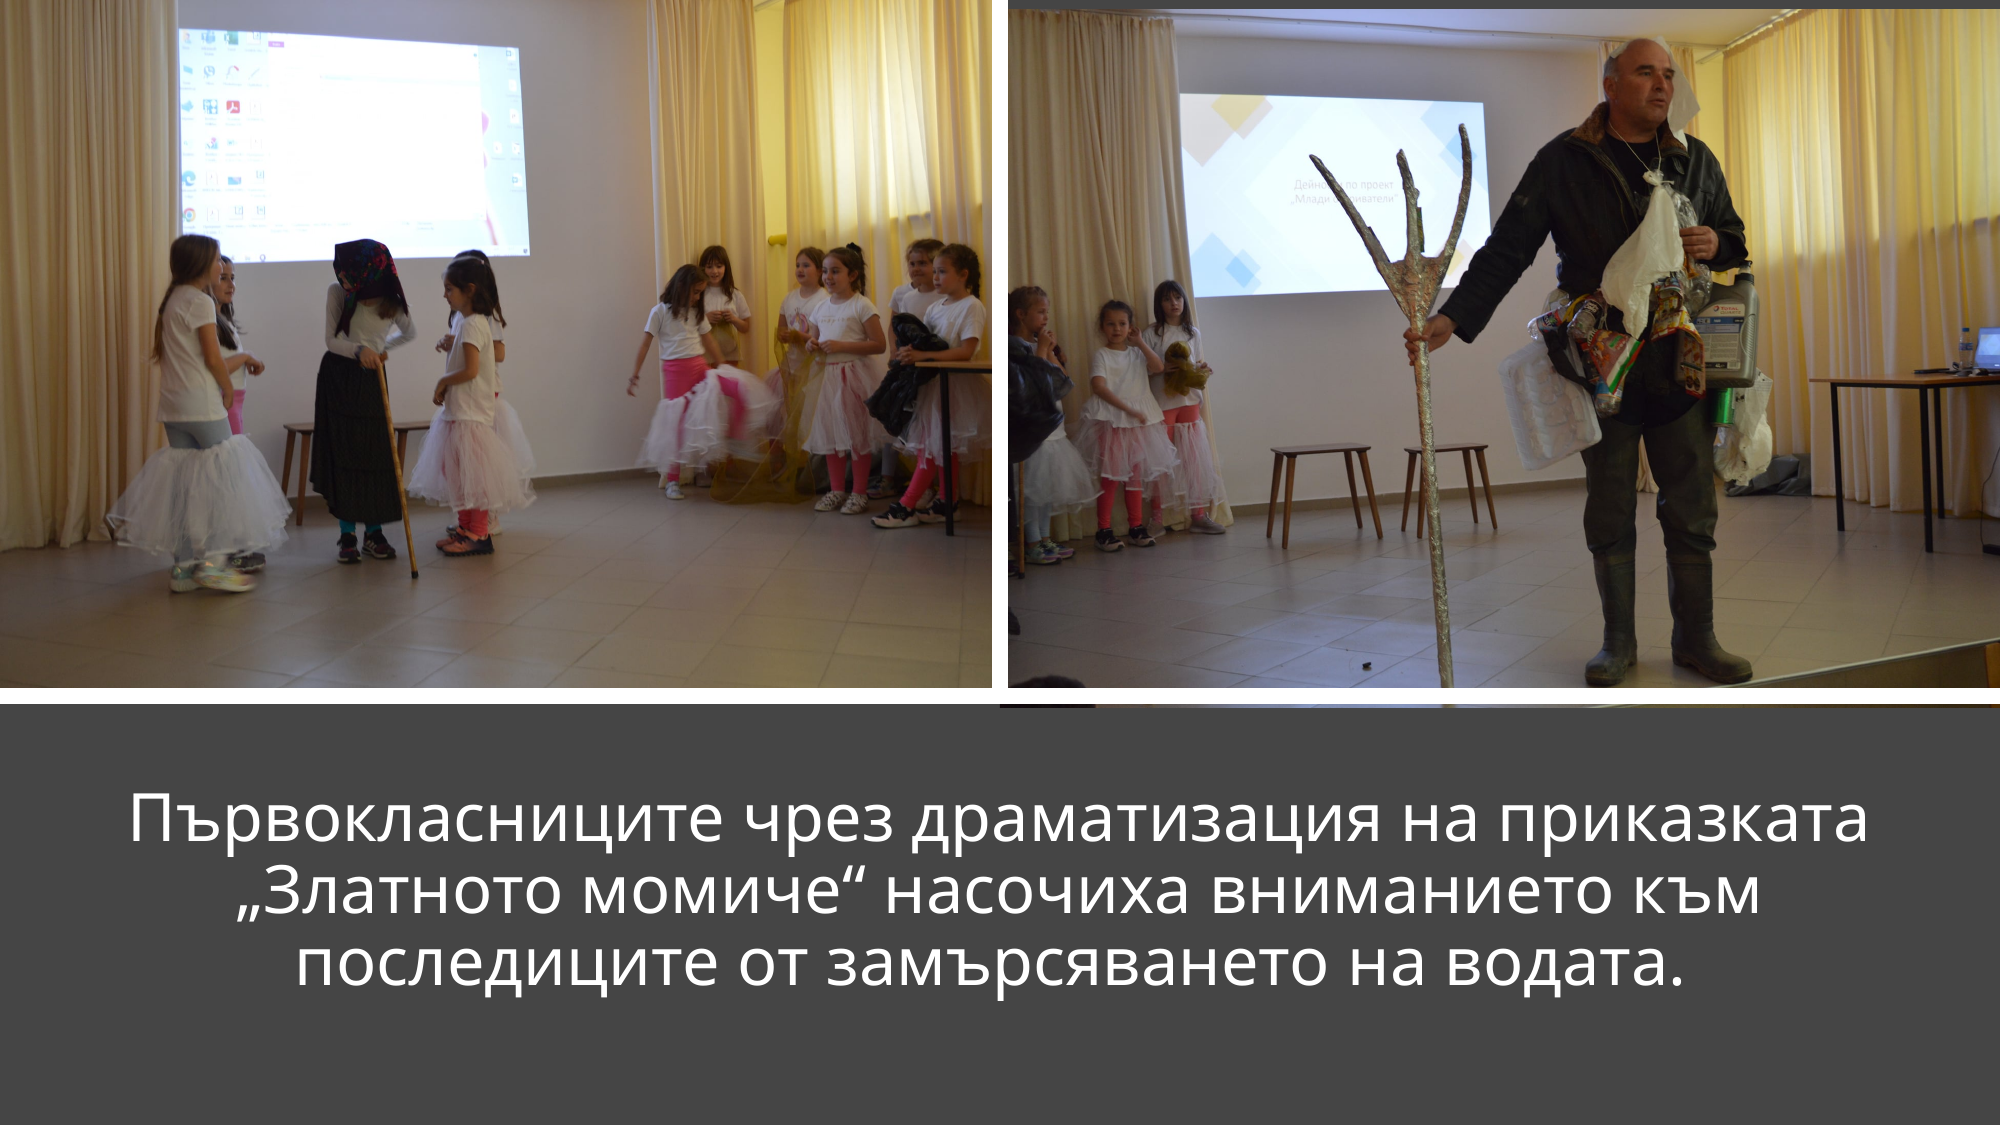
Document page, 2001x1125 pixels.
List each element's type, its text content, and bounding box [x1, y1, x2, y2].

title Първокласниците чрез драматизация на приказката „Златното момиче“ насочиха вниманието към последиците от замърсяването на водата. [0, 719, 2000, 1108]
picture [1001, 9, 2000, 695]
picture [999, 696, 2000, 708]
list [0, 0, 999, 695]
